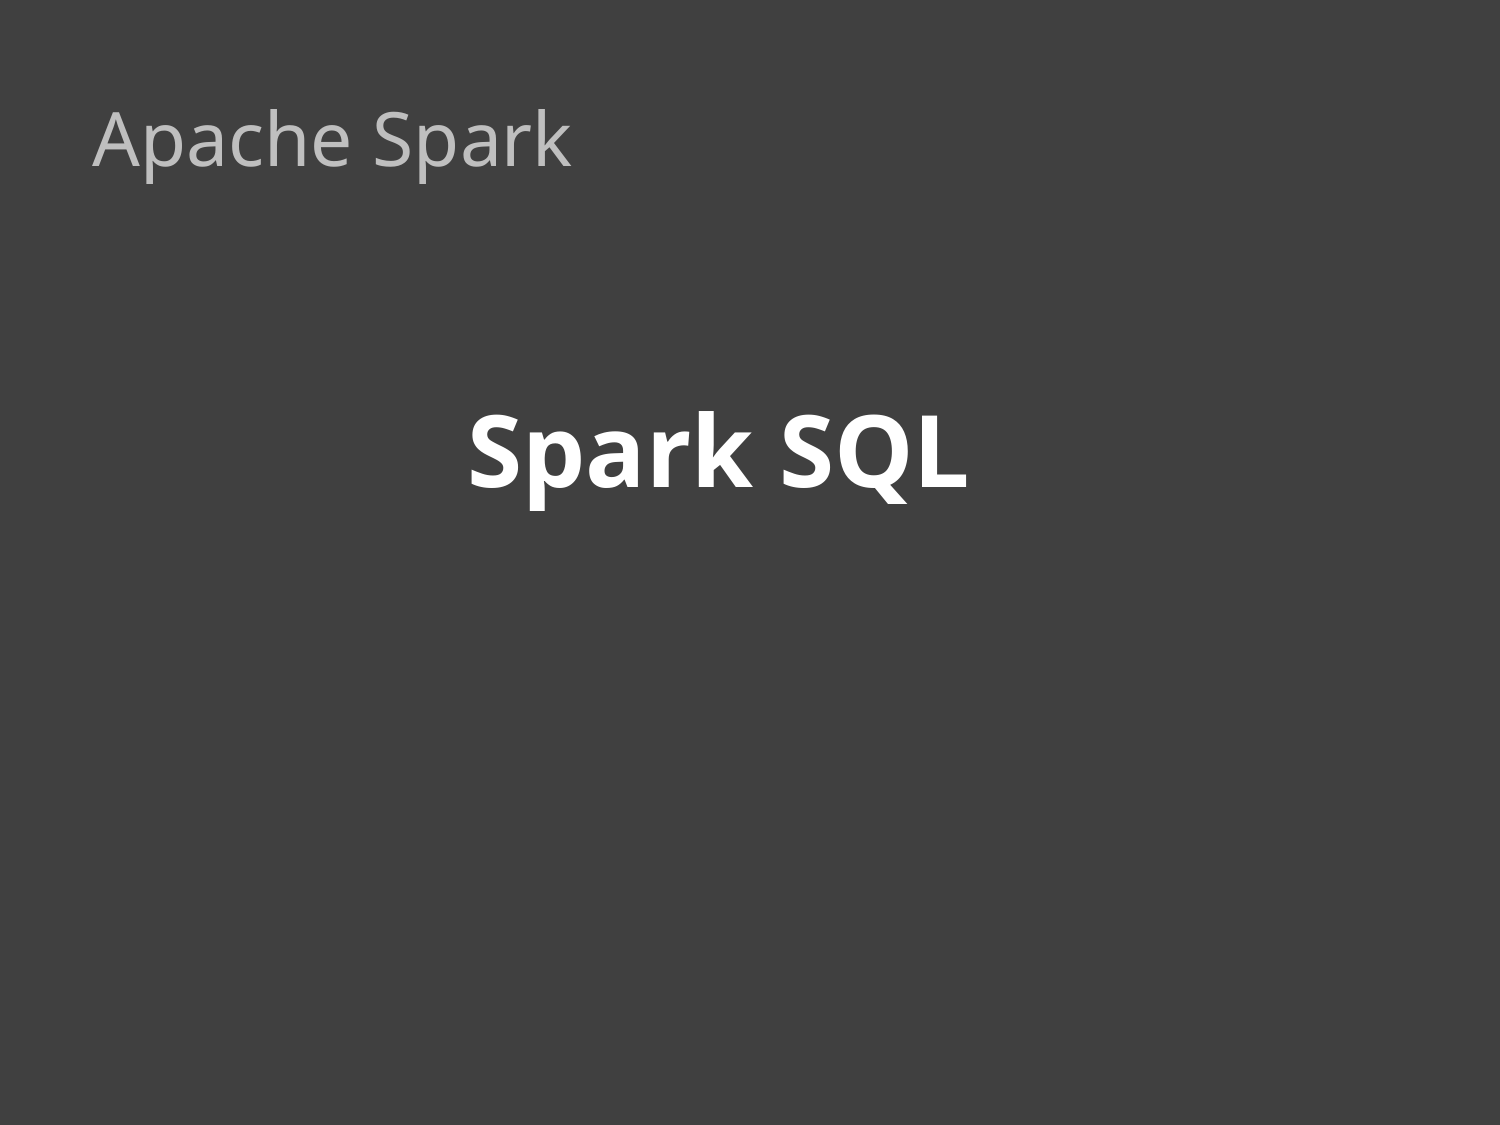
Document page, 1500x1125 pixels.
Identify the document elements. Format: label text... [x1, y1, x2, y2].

list Spark SQL [137, 253, 1301, 1014]
title Apache Spark [77, 59, 1397, 224]
